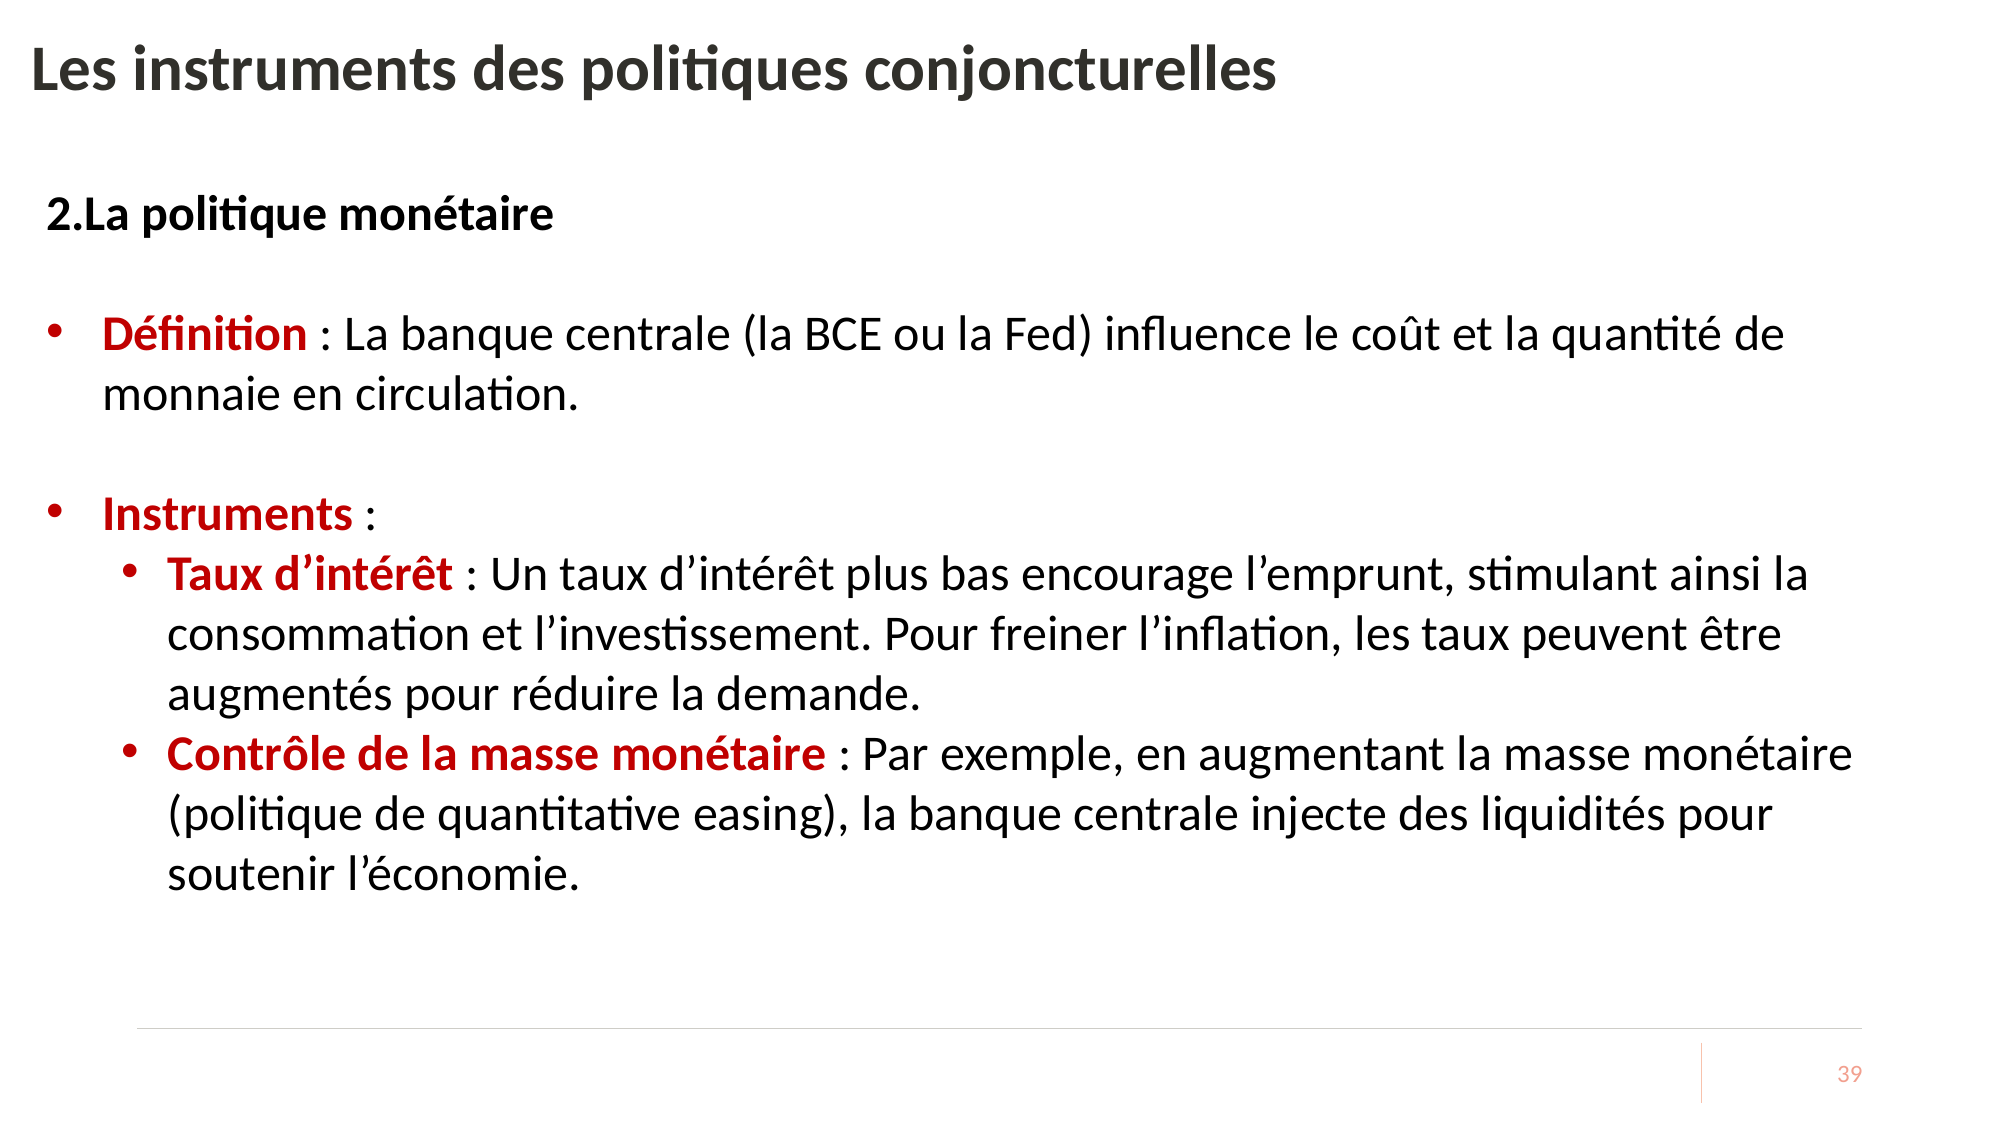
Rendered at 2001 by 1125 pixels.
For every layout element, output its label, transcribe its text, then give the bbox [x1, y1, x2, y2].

text_box 2.La politique monétaire Définition : La banque centrale (la BCE ou la Fed) influence le coût et la quantité de monnaie en circulation. Instruments : Taux d’intérêt : Un taux d’intérêt plus bas encourage l’emprunt, stimulant ainsi la consommation et l’investissement. Pour freiner l’inflation, les taux peuvent être augmentés pour réduire la demande. Contrôle de la masse monétaire : Par exemple, en augmentant la masse monétaire (politique de quantitative easing), la banque centrale injecte des liquidités pour soutenir l’économie. [31, 172, 1969, 968]
slide_number 39 [1720, 1042, 1863, 1103]
title Les instruments des politiques conjoncturelles [31, 26, 1969, 112]
